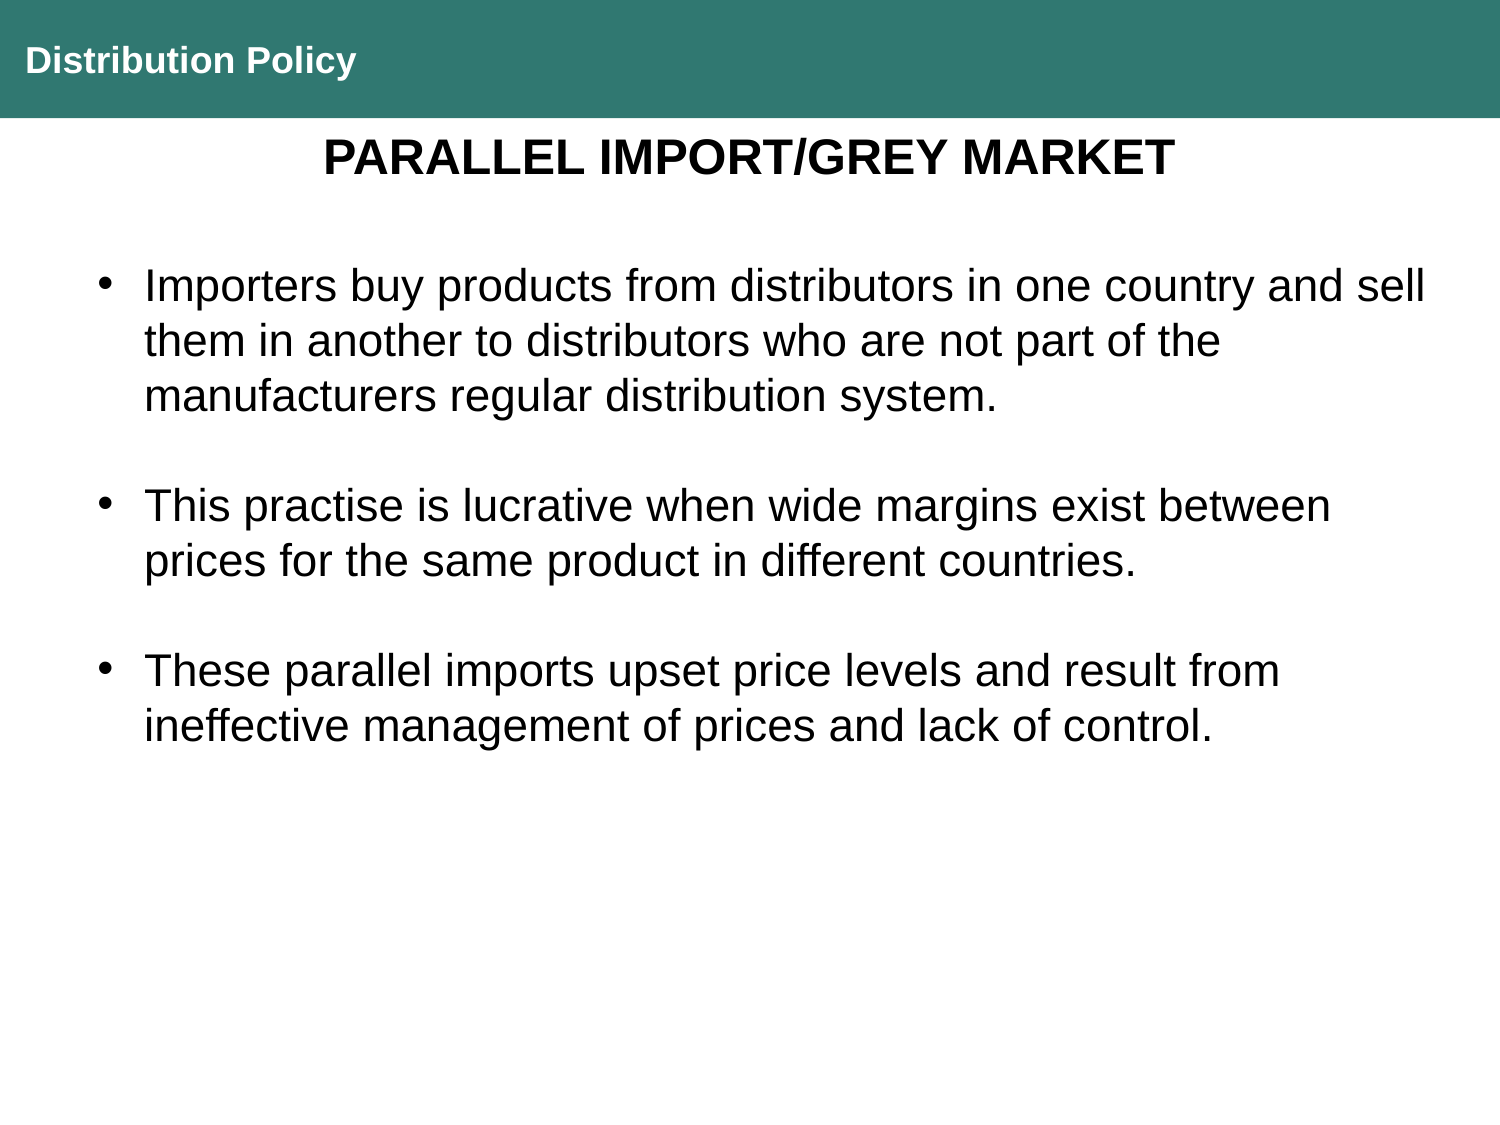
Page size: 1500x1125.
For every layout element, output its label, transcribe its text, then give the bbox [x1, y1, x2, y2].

text_box Distribution Policy [0, 0, 1500, 120]
text_box PARALLEL IMPORT/GREY MARKET [55, 117, 1444, 193]
text_box Importers buy products from distributors in one country and sell them in another to distributors who are not part of the manufacturers regular distribution system. This practise is lucrative when wide margins exist between prices for the same product in different countries. These parallel imports upset price levels and result from ineffective management of prices and lack of control. [82, 248, 1474, 758]
